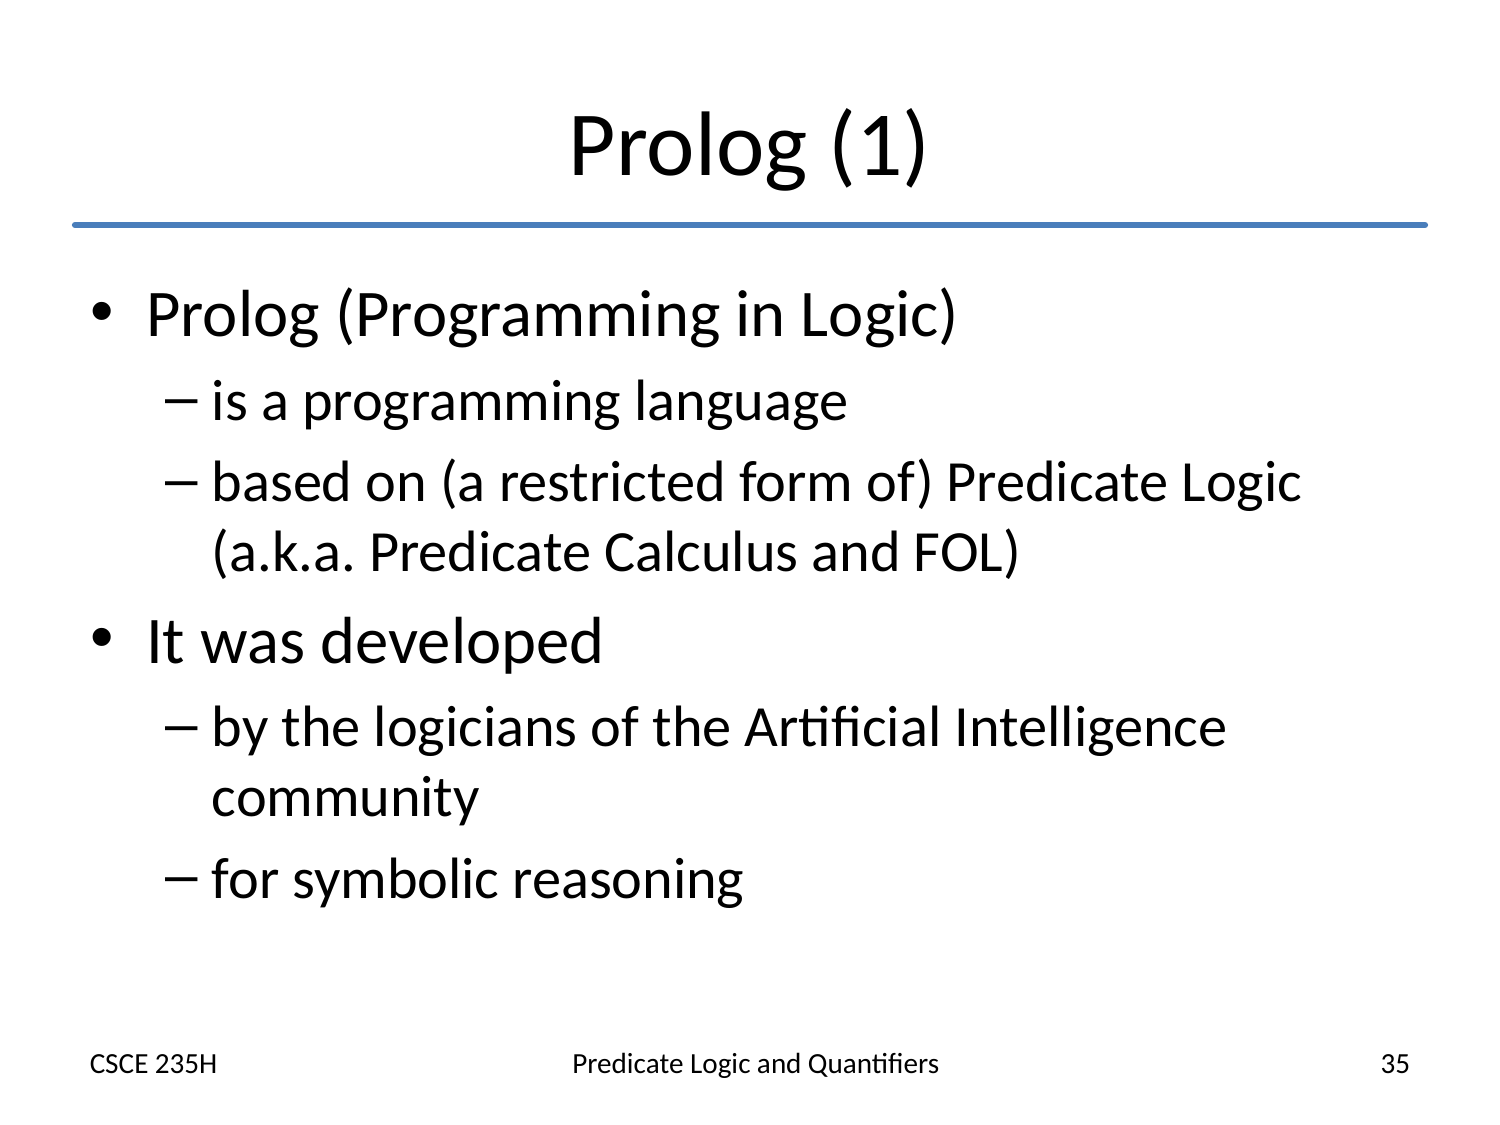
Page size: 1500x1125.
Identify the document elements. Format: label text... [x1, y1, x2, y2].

list Prolog (Programming in Logic) is a programming language based on (a restricted form of) Predicate Logic (a.k.a. Predicate Calculus and FOL) It was developed by the logicians of the Artificial Intelligence community for symbolic reasoning [75, 262, 1425, 1005]
title Prolog (1) [75, 45, 1425, 233]
